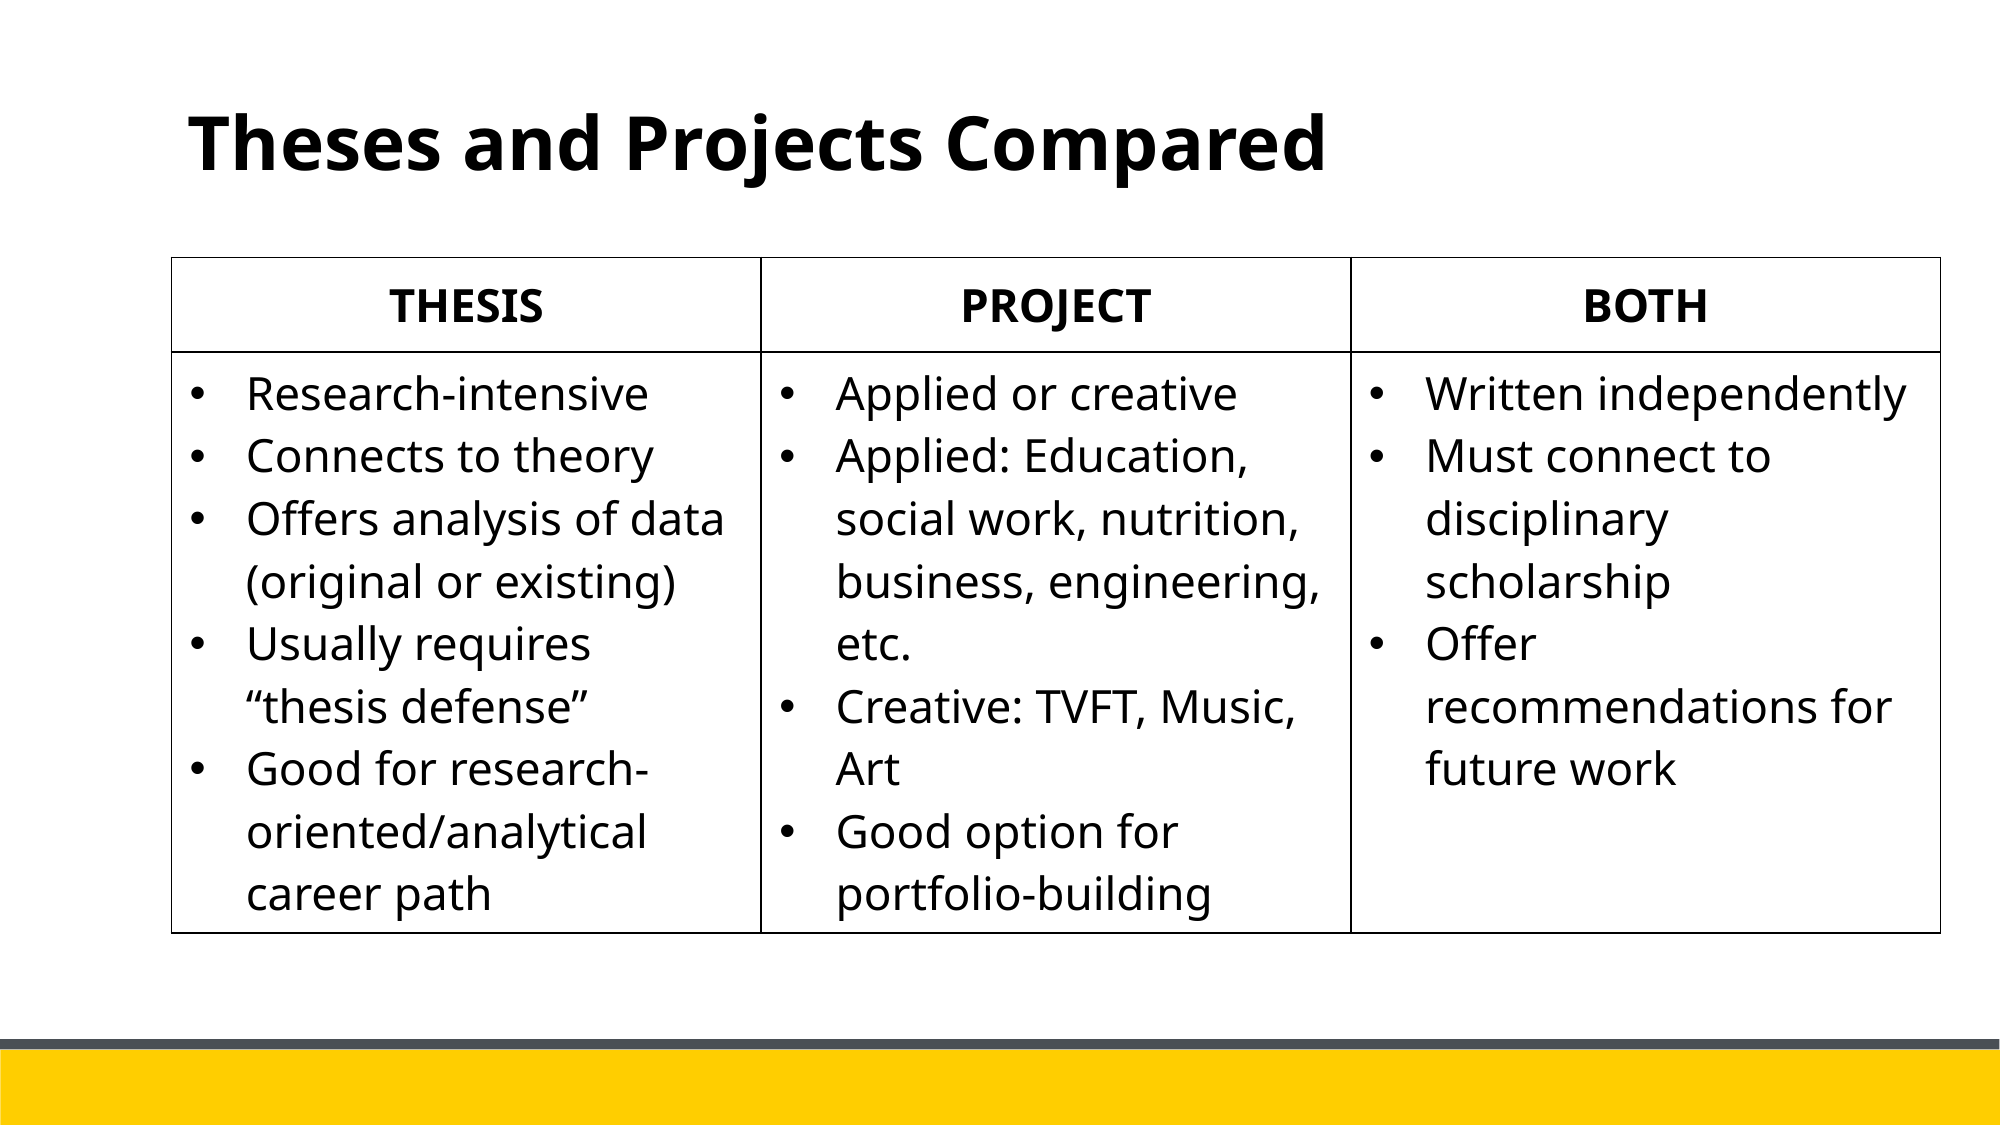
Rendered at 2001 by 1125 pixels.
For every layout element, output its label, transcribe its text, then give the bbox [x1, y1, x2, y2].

table_header BOTH [1352, 258, 1940, 351]
table_cell Written independently Must connect to disciplinary scholarship Offer recommendations for future work [1352, 353, 1940, 932]
text_box Theses and Projects Compared [169, 94, 1868, 188]
text_box [171, 133, 1127, 202]
table_header THESIS [172, 258, 760, 351]
table_cell Applied or creative Applied: Education, social work, nutrition, business, engineering, etc. Creative: TVFT, Music, Art Good option for portfolio-building [762, 353, 1350, 932]
table_header PROJECT [762, 258, 1350, 351]
table_cell Research-intensive Connects to theory Offers analysis of data (original or existing) Usually requires “thesis defense” Good for research-oriented/analytical career path [172, 353, 760, 932]
